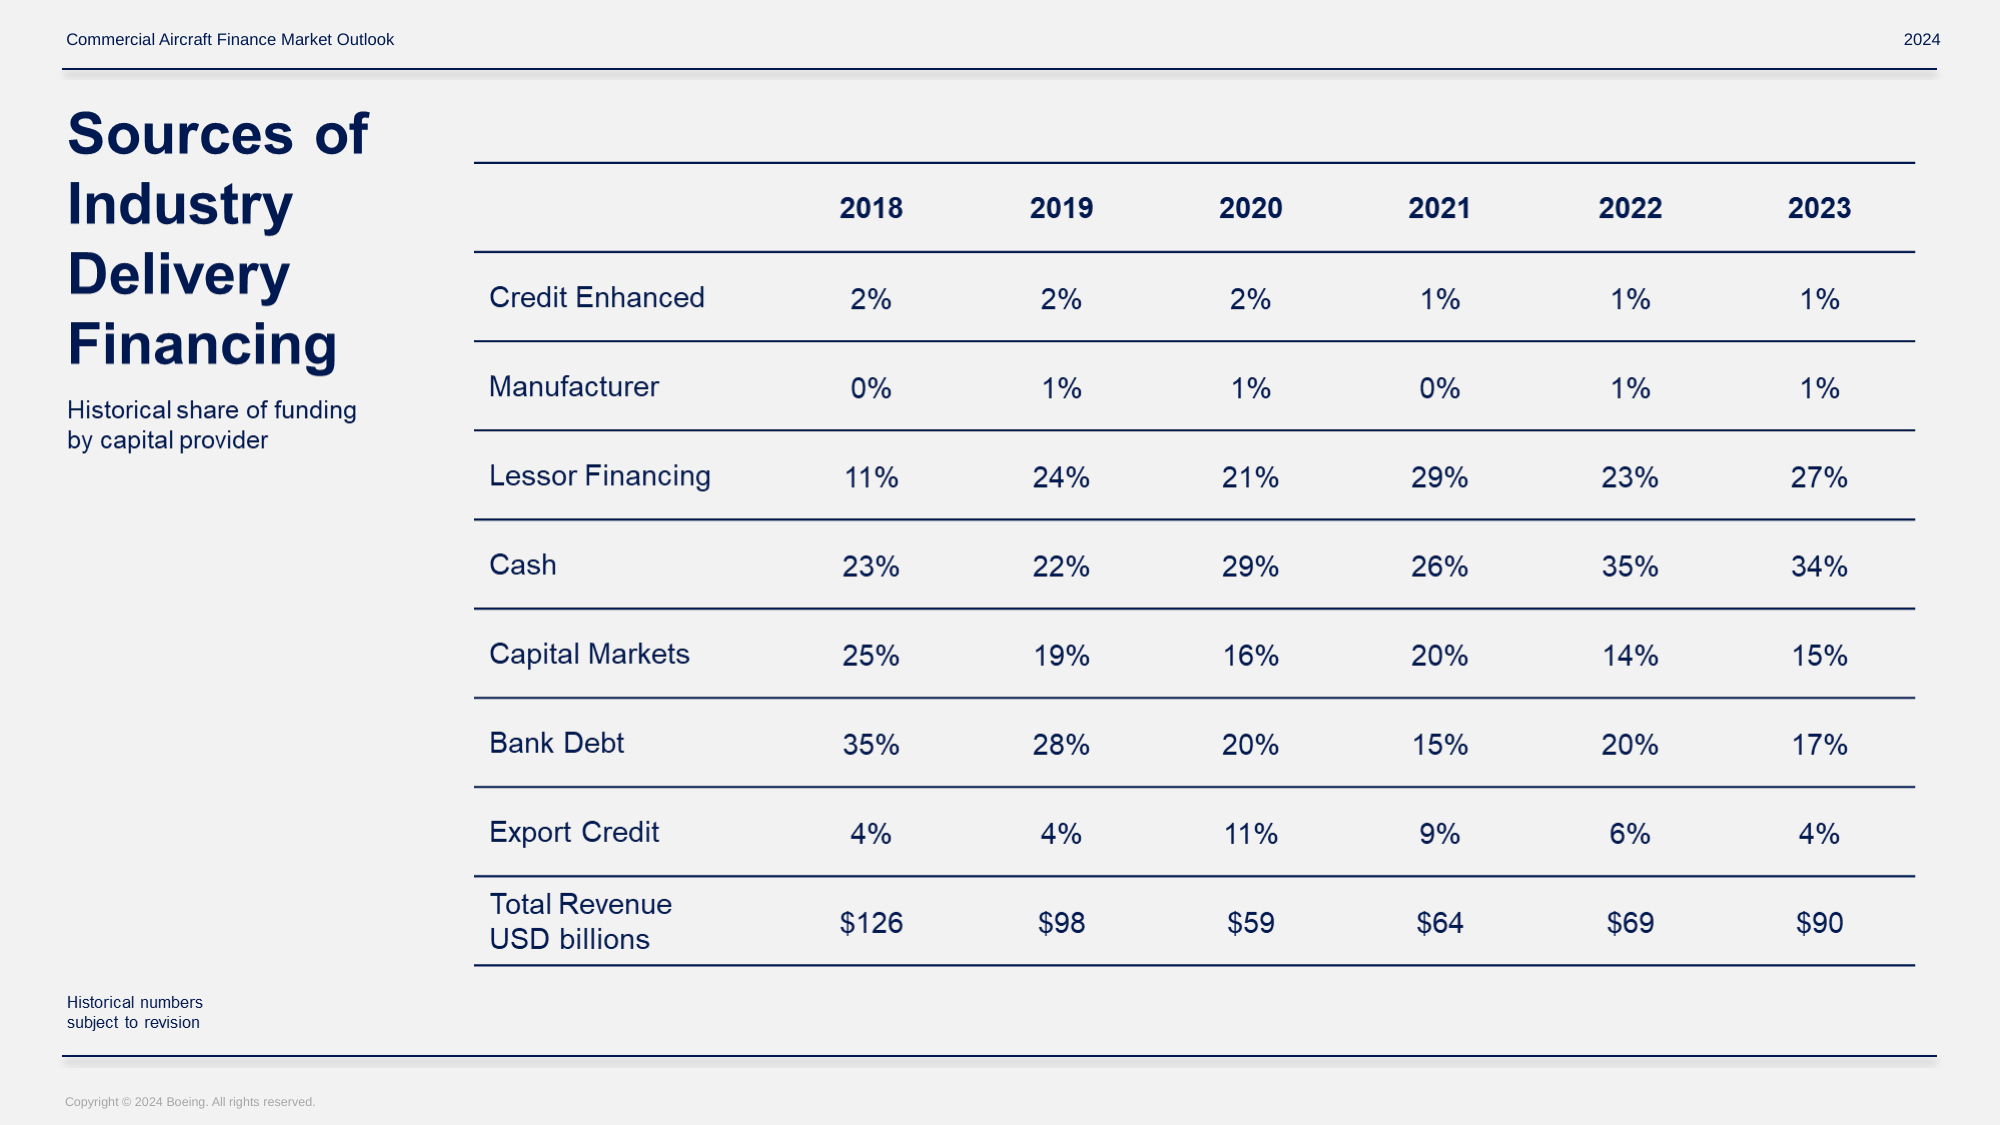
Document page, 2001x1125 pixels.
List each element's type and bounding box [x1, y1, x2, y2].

picture [30, 78, 444, 1044]
picture [474, 161, 1917, 974]
